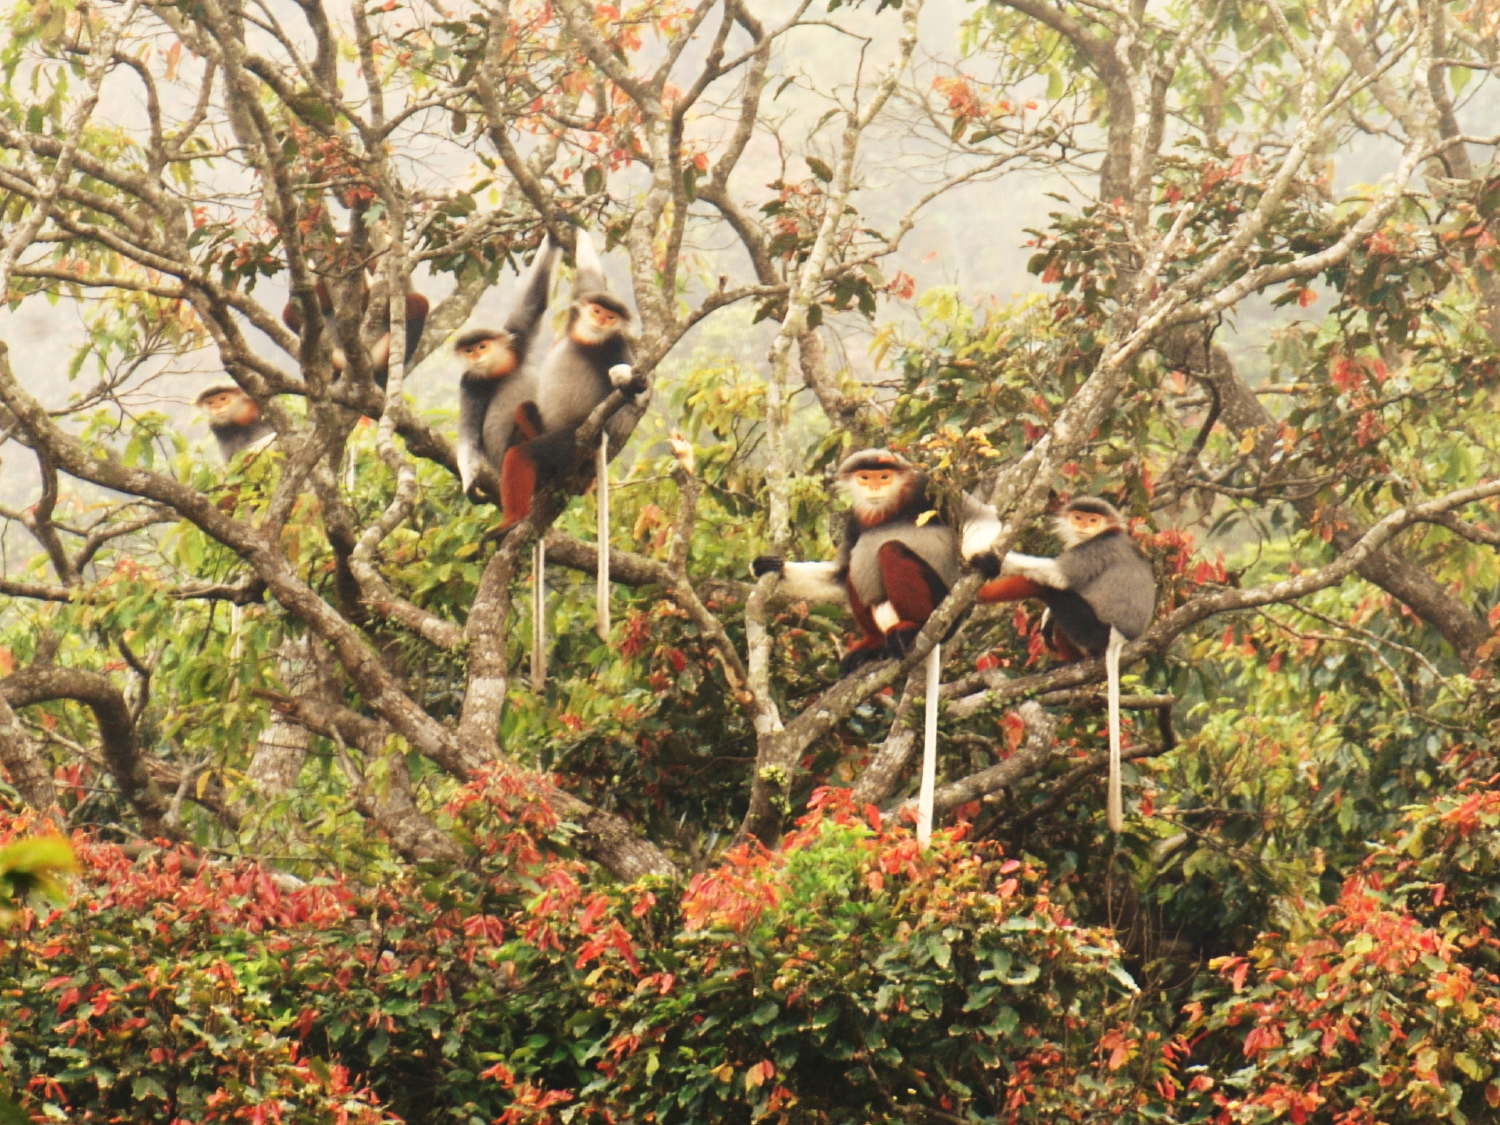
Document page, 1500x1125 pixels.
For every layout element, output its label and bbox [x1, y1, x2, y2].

list [0, 0, 1500, 1125]
